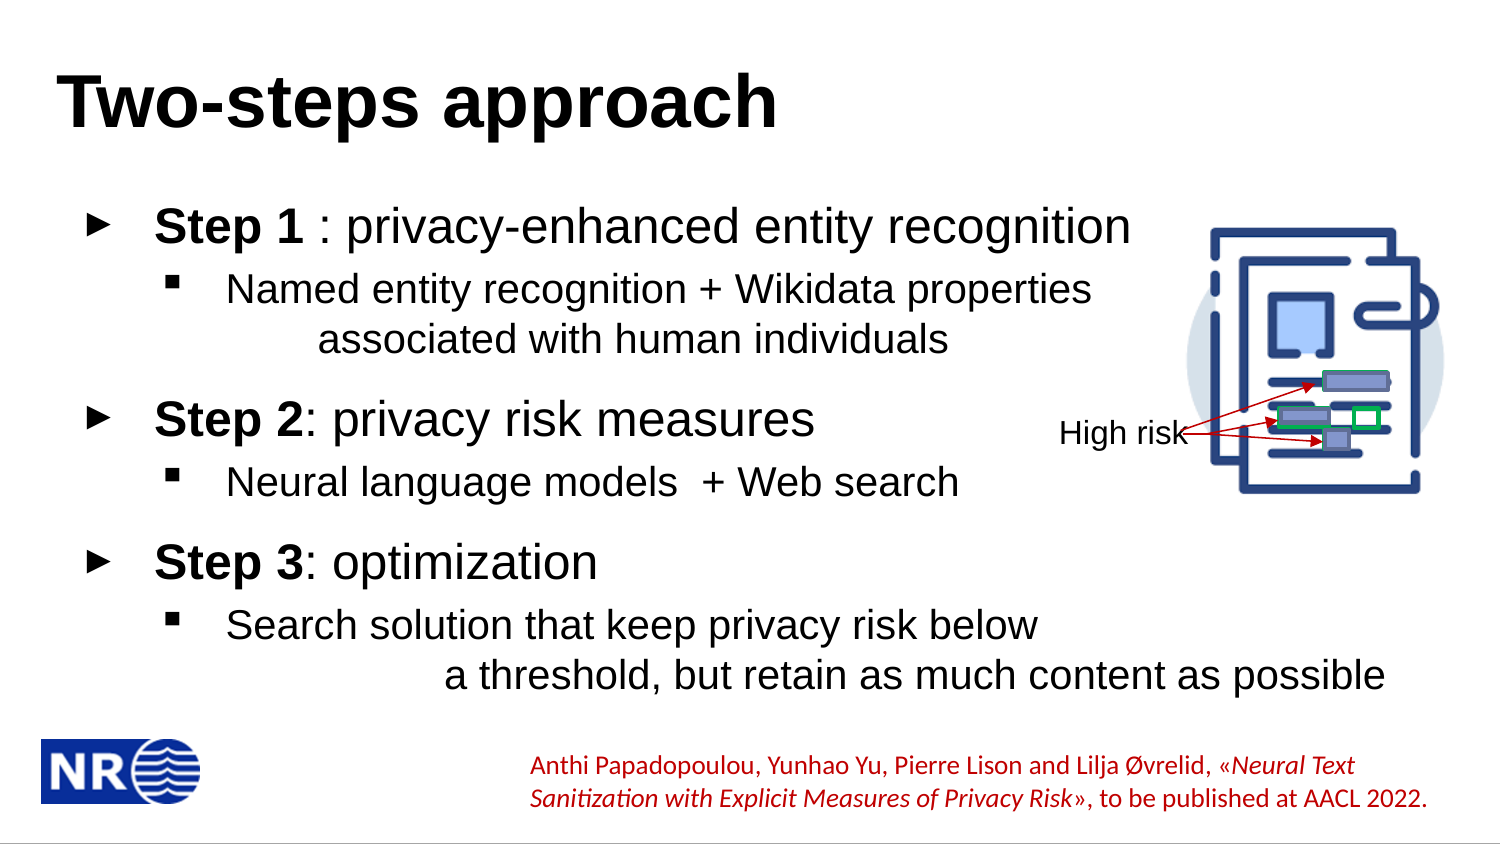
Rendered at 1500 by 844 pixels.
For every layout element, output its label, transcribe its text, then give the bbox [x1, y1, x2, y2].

list Step 1 : privacy-enhanced entity recognition Named entity recognition + Wikidata properties associated with human individuals Step 2: privacy risk measures Neural language models + Web search Step 3: optimization Search solution that keep privacy risk below a threshold, but retain as much content as possible [64, 185, 1404, 745]
picture [1163, 208, 1468, 514]
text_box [1280, 373, 1389, 450]
picture [41, 739, 200, 804]
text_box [1044, 383, 1324, 461]
title Two-steps approach [41, 27, 1459, 152]
text_box Anthi Papadopoulou, Yunhao Yu, Pierre Lison and Lilja Øvrelid, «Neural Text Sanitization with Explicit Measures of Privacy Risk», to be published at AACL 2022. [515, 740, 1497, 821]
